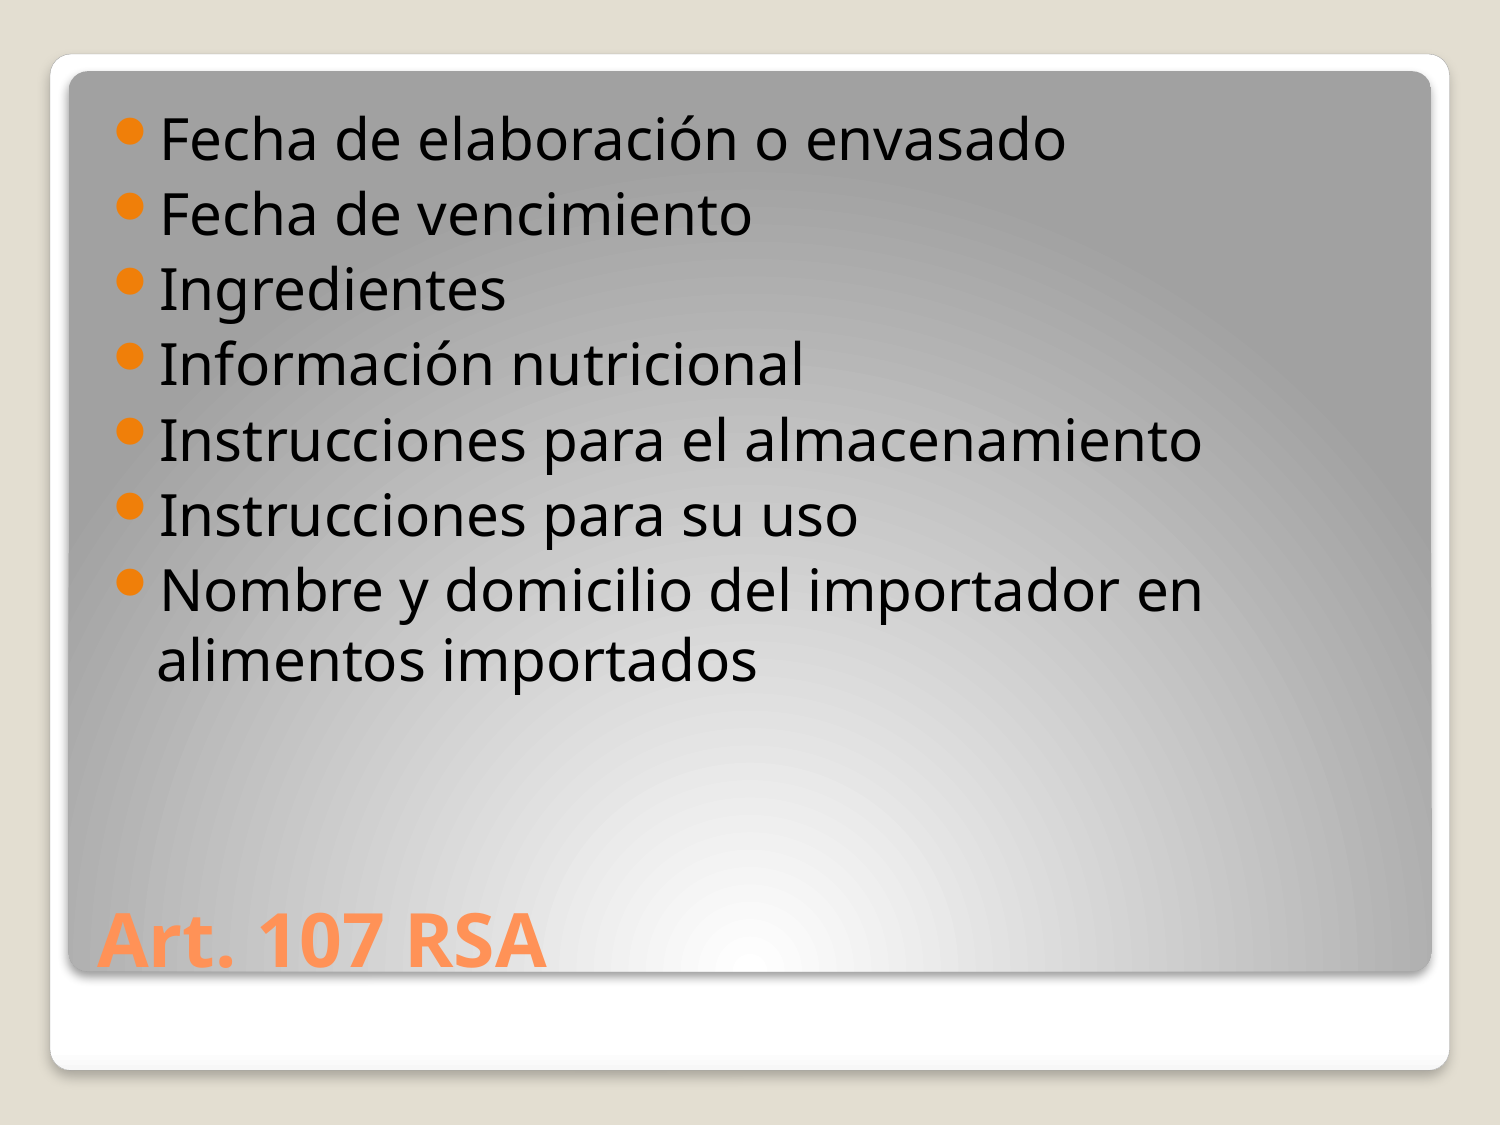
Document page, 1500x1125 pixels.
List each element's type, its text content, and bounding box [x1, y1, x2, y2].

title Art. 107 RSA [82, 817, 1425, 990]
list Fecha de elaboración o envasado Fecha de vencimiento Ingredientes Información nutricional Instrucciones para el almacenamiento Instrucciones para su uso Nombre y domicilio del importador en alimentos importados [82, 86, 1425, 774]
